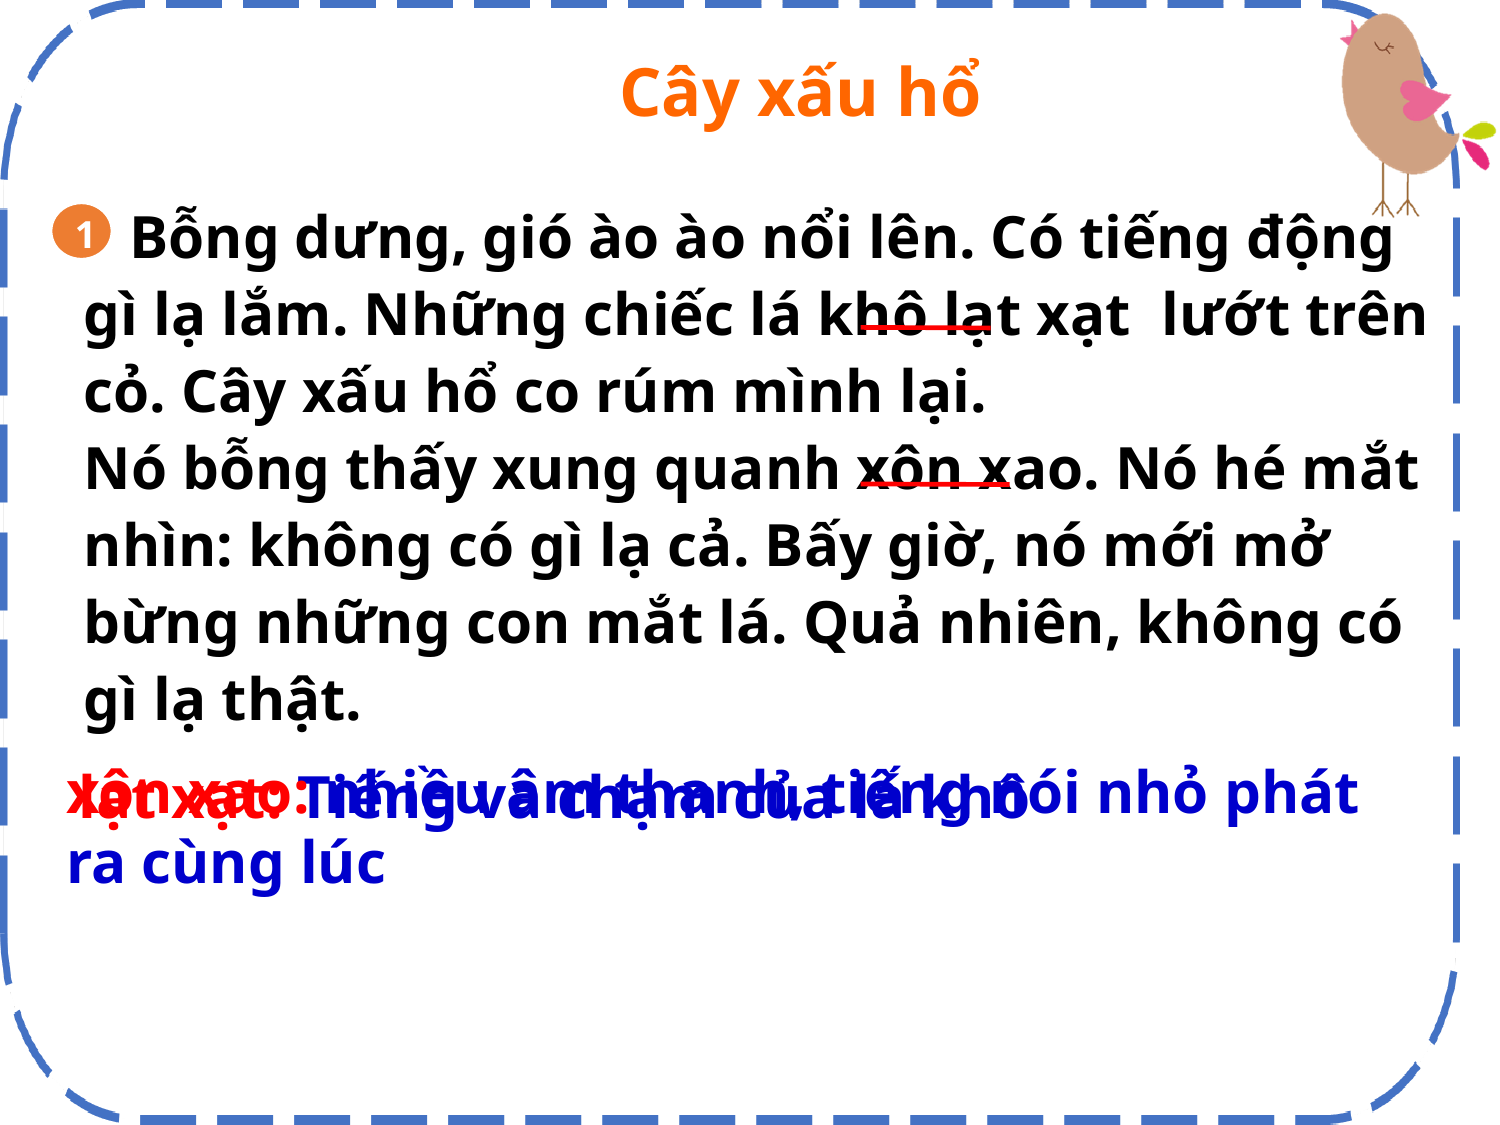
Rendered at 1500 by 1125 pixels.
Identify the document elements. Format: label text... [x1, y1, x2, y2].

text_box Bỗng dưng, gió ào ào nổi lên. Có tiếng động gì lạ lắm. Những chiếc lá khô lạt xạt lướt trên cỏ. Cây xấu hổ co rúm mình lại. Nó bỗng thấy xung quanh xôn xao. Nó hé mắt nhìn: không có gì lạ cả. Bấy giờ, nó mới mở bừng những con mắt lá. Quả nhiên, không có gì lạ thật. [68, 185, 1456, 740]
text_box Cây xấu hổ [0, 42, 1500, 138]
picture [0, 1079, 1500, 1125]
picture [0, 0, 1500, 42]
text_box xôn xao: nhiều âm thanh, tiếng nói nhỏ phát ra cùng lúc [51, 747, 1411, 903]
text_box 1 [50, 202, 113, 260]
text_box [0, 138, 1500, 1079]
